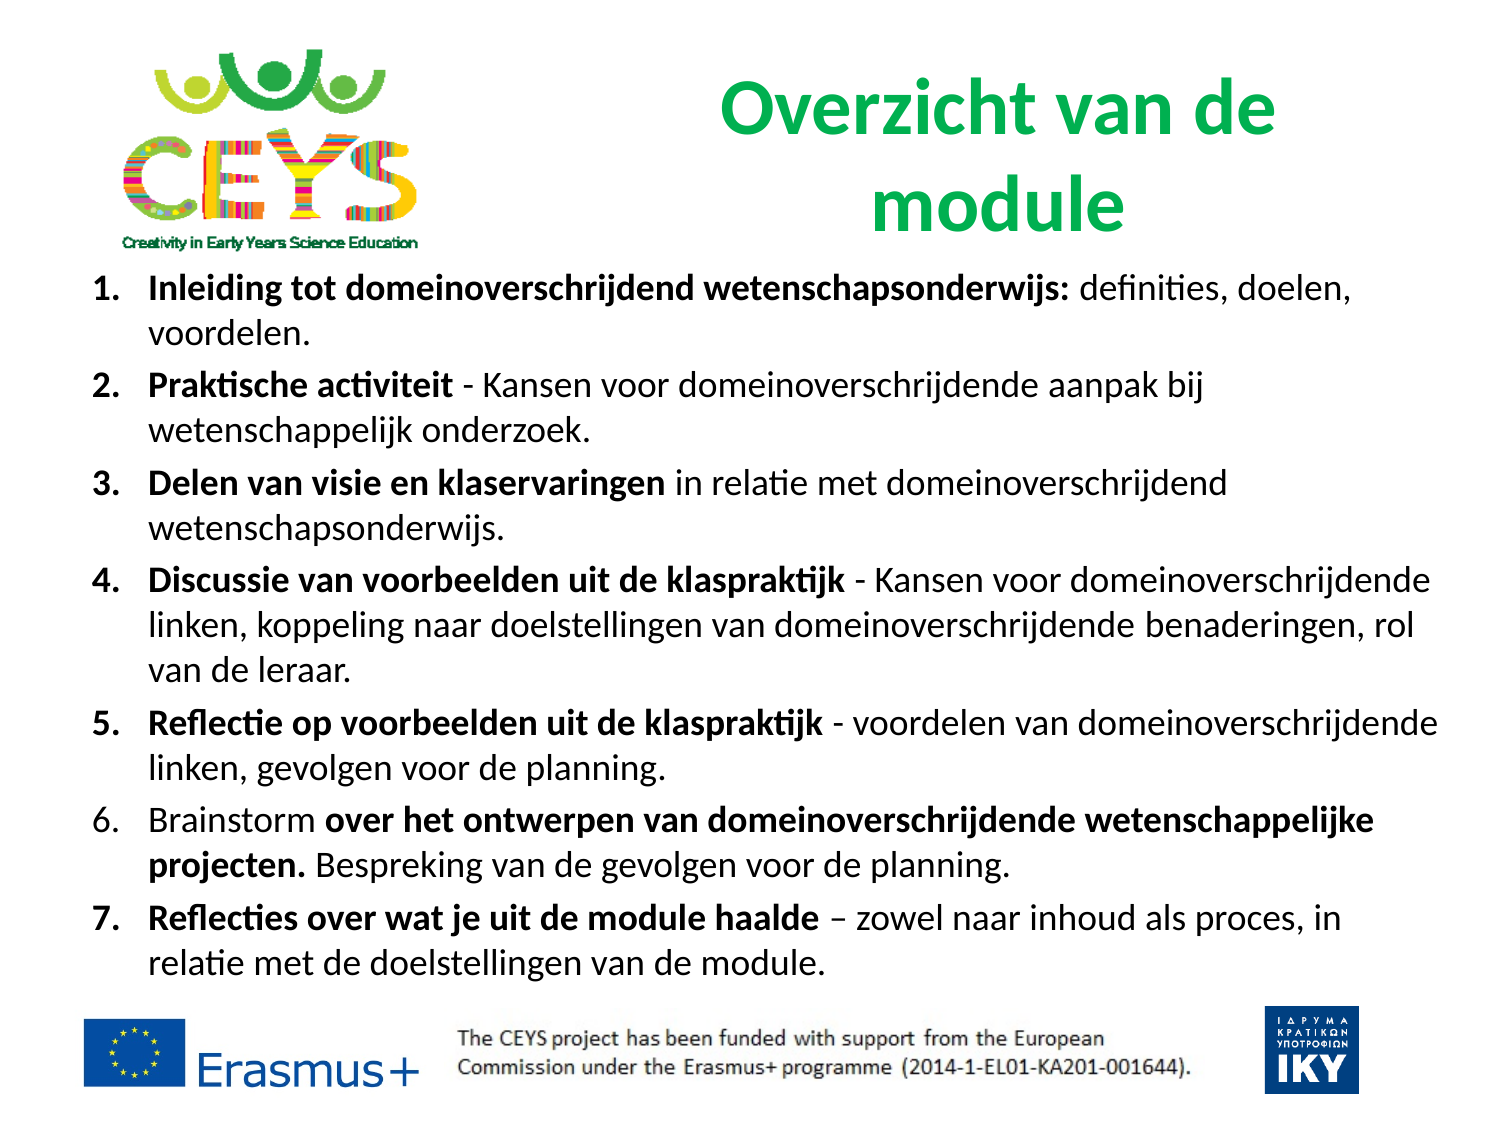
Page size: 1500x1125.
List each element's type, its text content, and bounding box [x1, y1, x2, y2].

picture [64, 999, 438, 1106]
title Overzicht van de module [572, 45, 1425, 255]
picture [444, 1008, 1205, 1097]
list Inleiding tot domeinoverschrijdend wetenschapsonderwijs: definities, doelen, voordelen. Praktische activiteit - Kansen voor domeinoverschrijdende aanpak bij wetenschappelijk onderzoek. Delen van visie en klaservaringen in relatie met domeinoverschrijdend wetenschapsonderwijs. Discussie van voorbeelden uit de klaspraktijk - Kansen voor domeinoverschrijdende linken, koppeling naar doelstellingen van domeinoverschrijdende benaderingen, rol van de leraar. Reflectie op voorbeelden uit de klaspraktijk - voordelen van domeinoverschrijdende linken, gevolgen voor de planning. Brainstorm over het ontwerpen van domeinoverschrijdende wetenschappelijke projecten. Bespreking van de gevolgen voor de planning. Reflecties over wat je uit de module haalde – zowel naar inhoud als proces, in relatie met de doelstellingen van de module. [76, 255, 1459, 988]
picture [1264, 1005, 1359, 1094]
